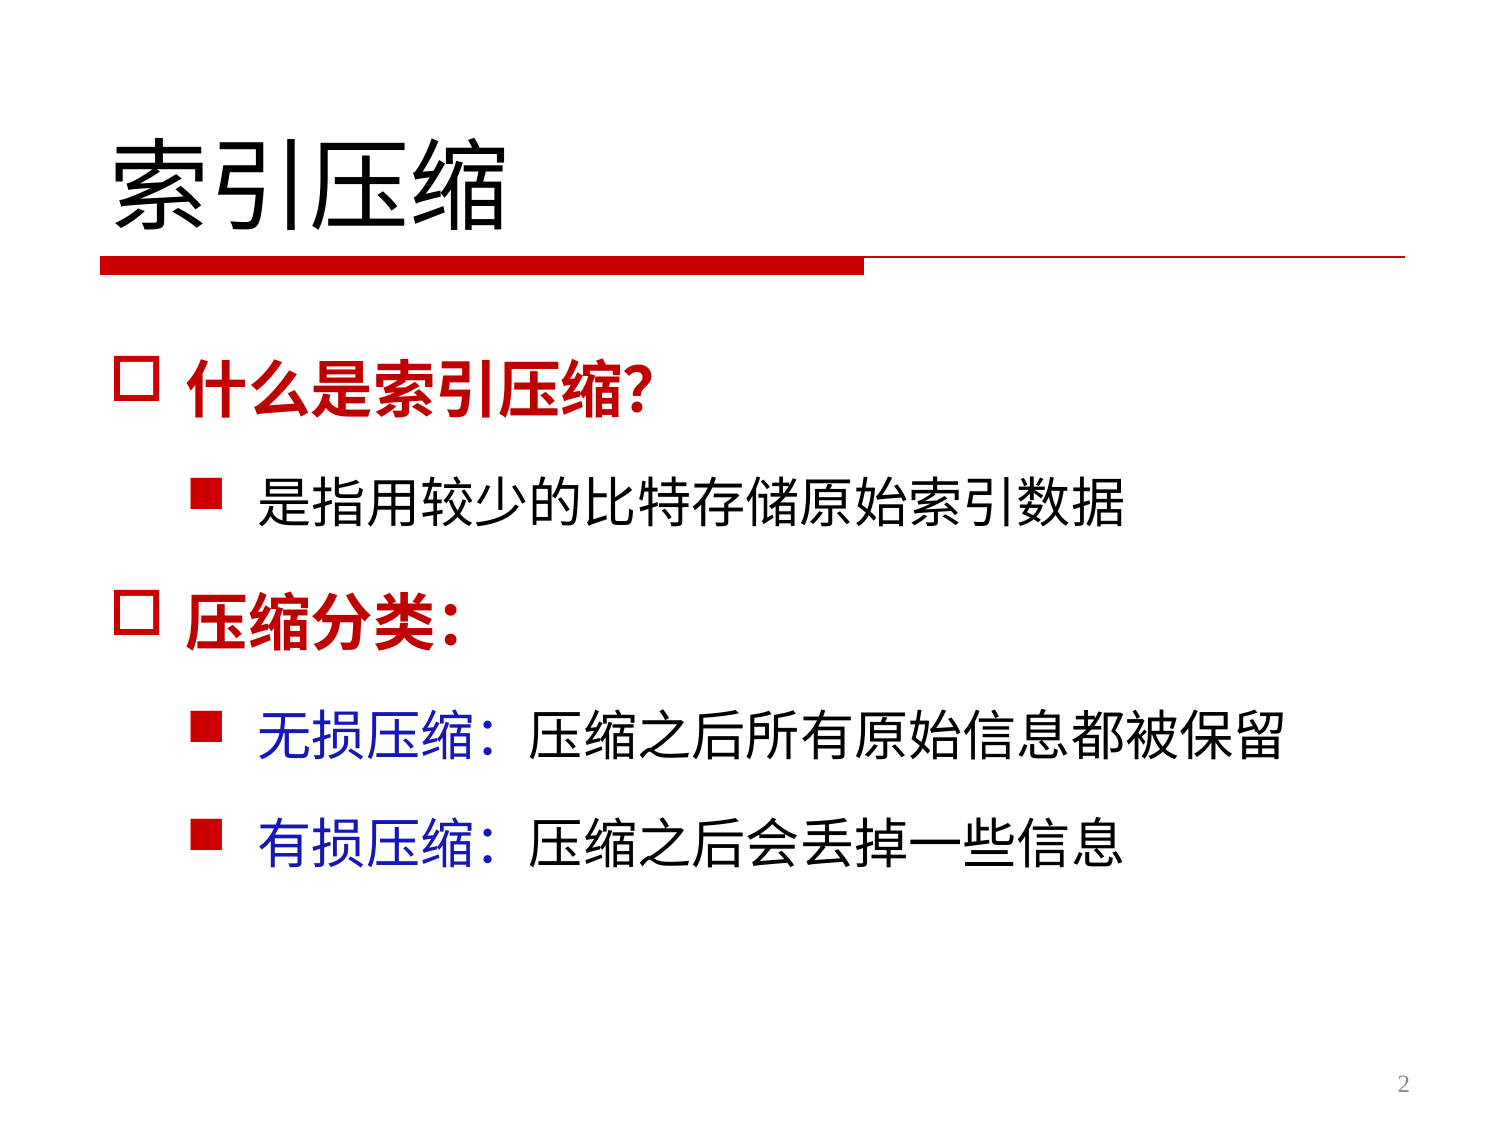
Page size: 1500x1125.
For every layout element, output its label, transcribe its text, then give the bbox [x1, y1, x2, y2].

list 什么是索引压缩？ 是指用较少的比特存储原始索引数据 压缩分类： 无损压缩：压缩之后所有原始信息都被保留 有损压缩：压缩之后会丢掉一些信息 [93, 304, 1407, 1005]
text_box 2 [1074, 1062, 1425, 1103]
title 索引压缩 [94, 50, 1407, 250]
